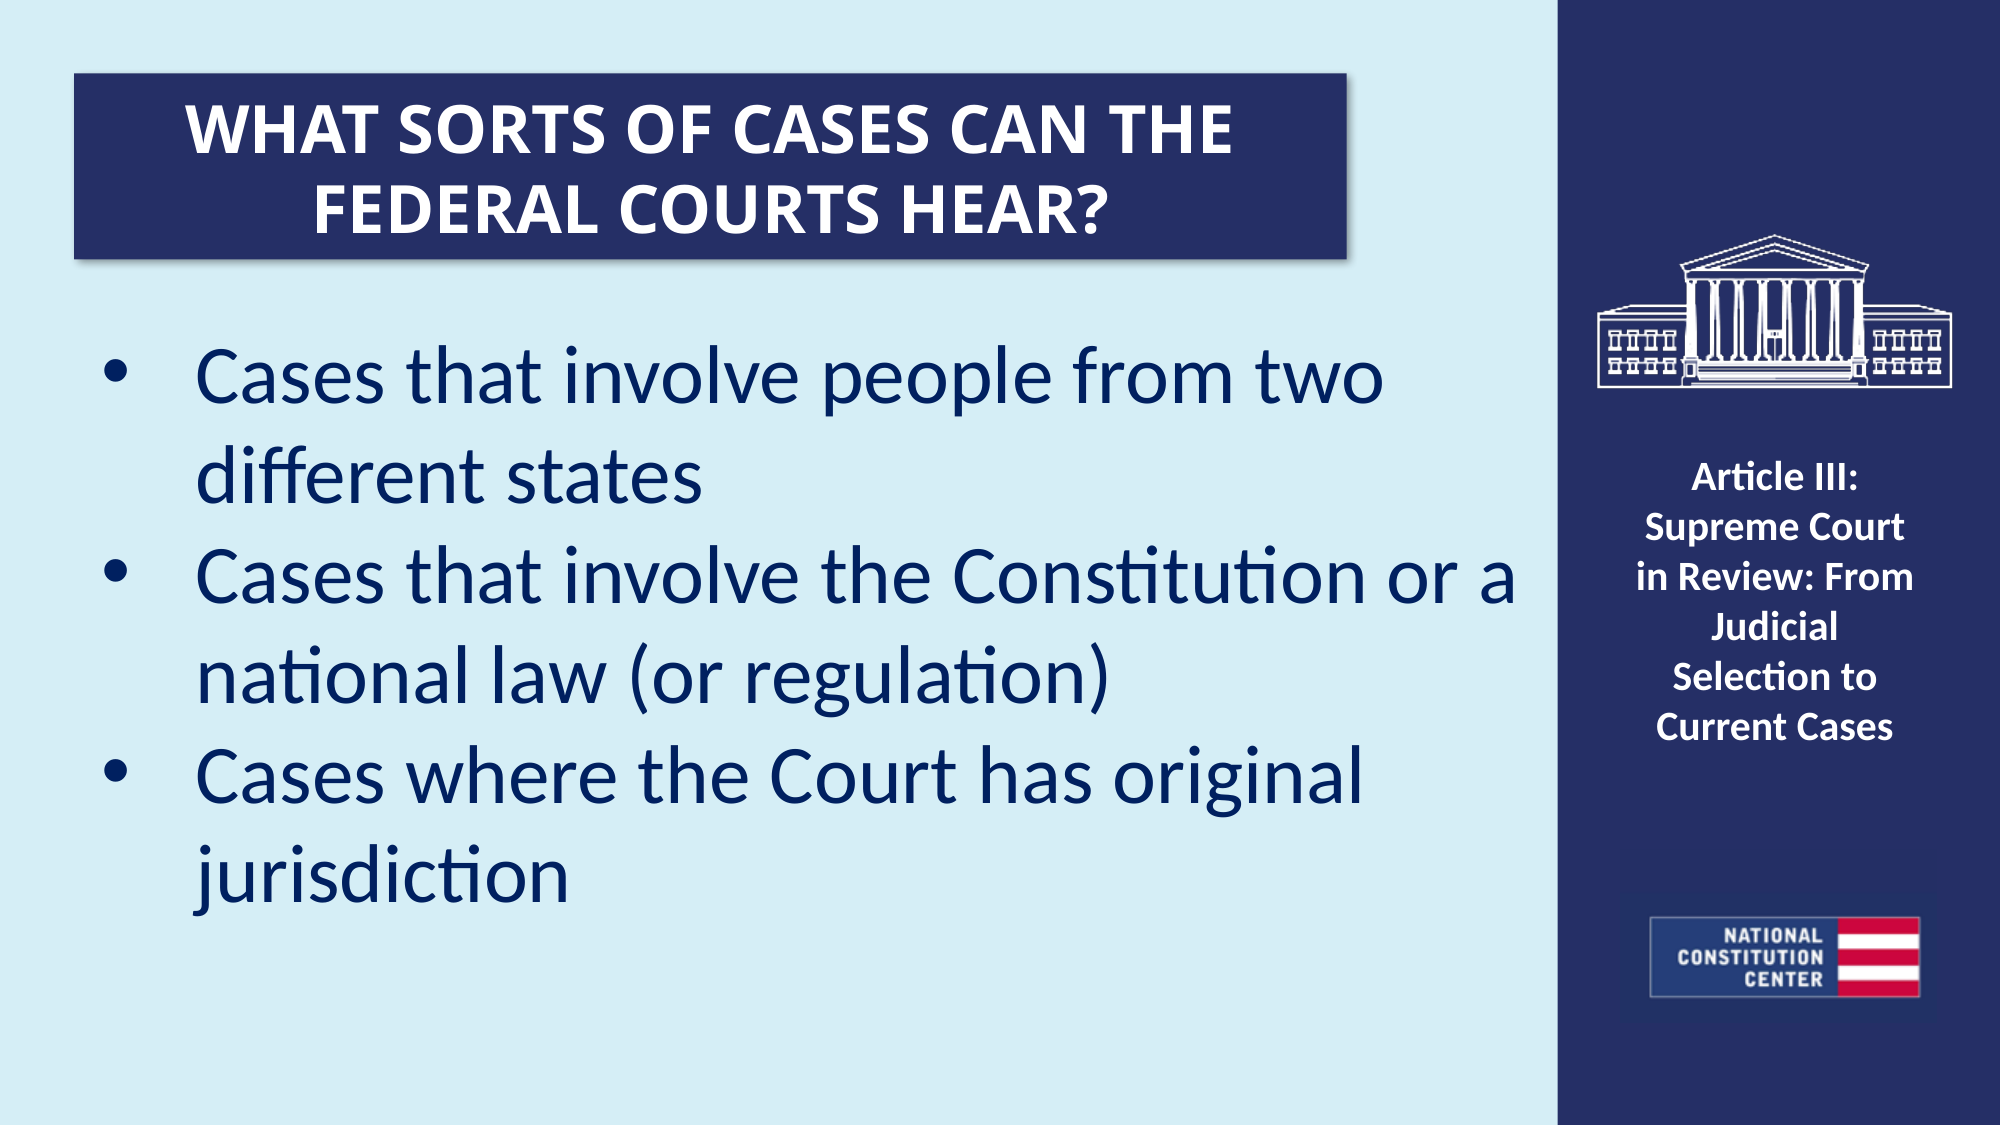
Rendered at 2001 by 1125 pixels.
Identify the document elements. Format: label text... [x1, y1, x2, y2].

text_box Cases that involve people from two different states Cases that involve the Constitution or a national law (or regulation) Cases where the Court has original jurisdiction [86, 312, 1545, 934]
text_box WHAT SORTS OF CASES CAN THE FEDERAL COURTS HEAR? [74, 73, 1347, 260]
picture [1620, 849, 1937, 1023]
picture [1580, 117, 1970, 506]
